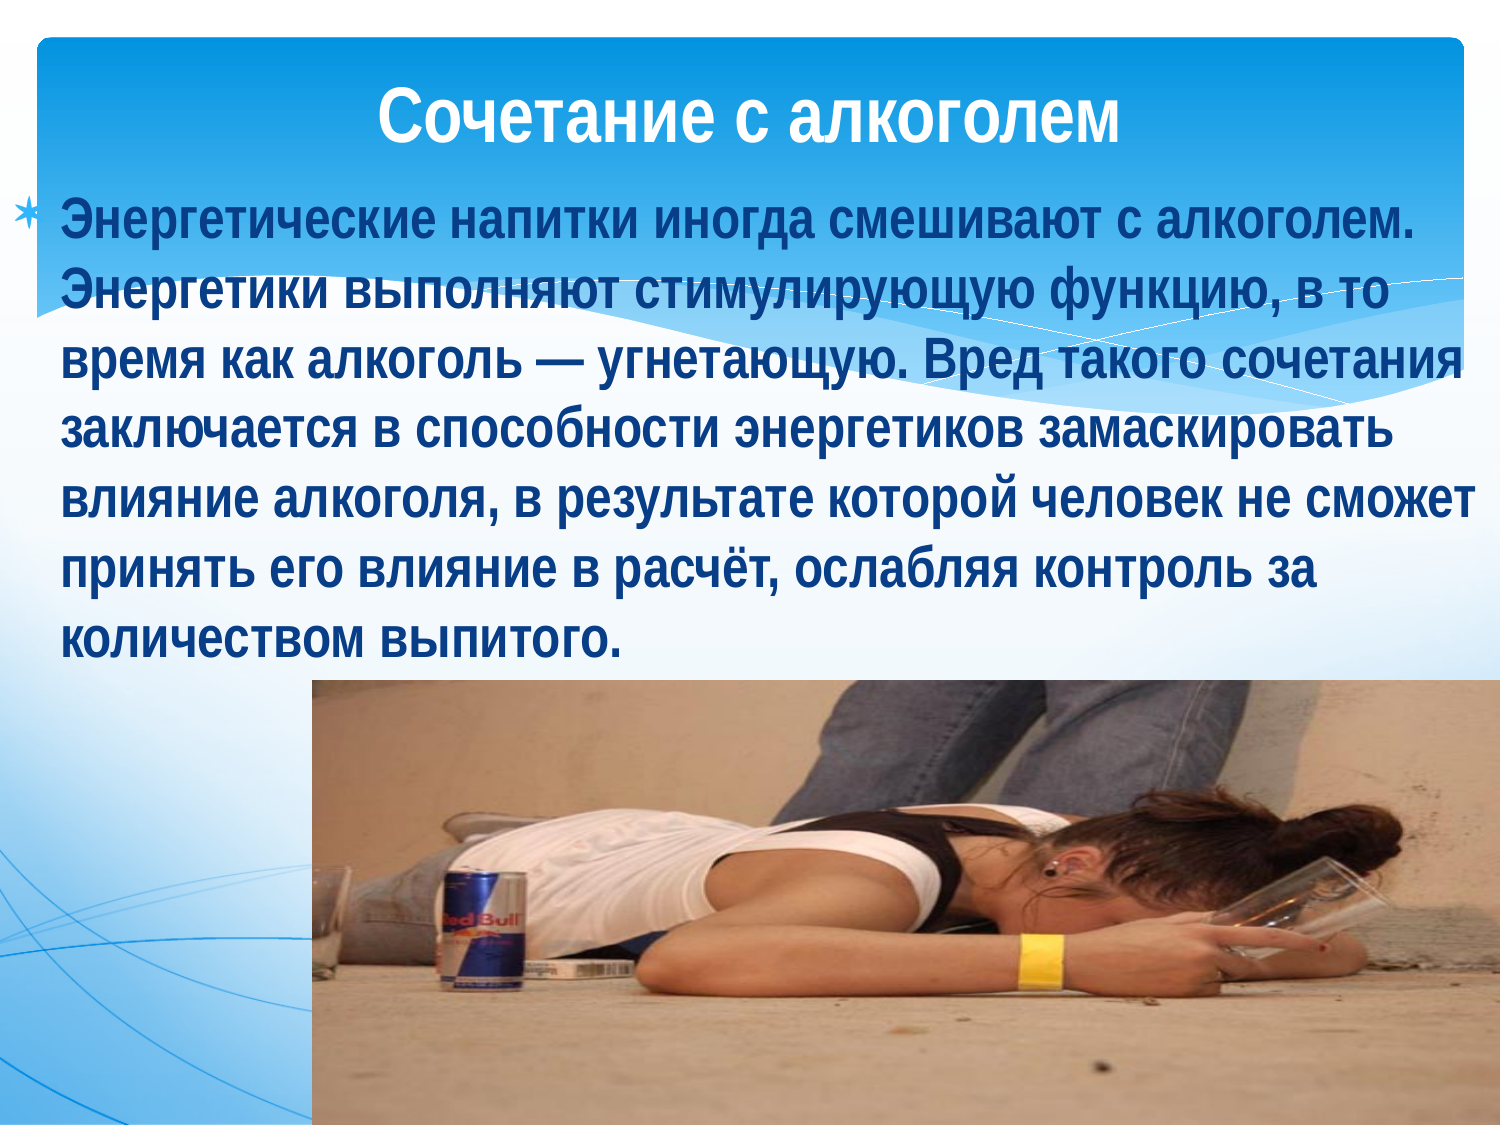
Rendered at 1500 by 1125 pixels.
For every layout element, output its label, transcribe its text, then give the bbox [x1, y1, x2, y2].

list Энергетические напитки иногда смешивают с алкоголем. Энергетики выполняют стимулирующую функцию, в то время как алкоголь — угнетающую. Вред такого сочетания заключается в способности энергетиков замаскировать влияние алкоголя, в результате которой человек не сможет принять его влияние в расчёт, ослабляя контроль за количеством выпитого. [0, 172, 1500, 1125]
picture [312, 680, 1500, 1125]
title Сочетание с алкоголем [75, 55, 1425, 261]
